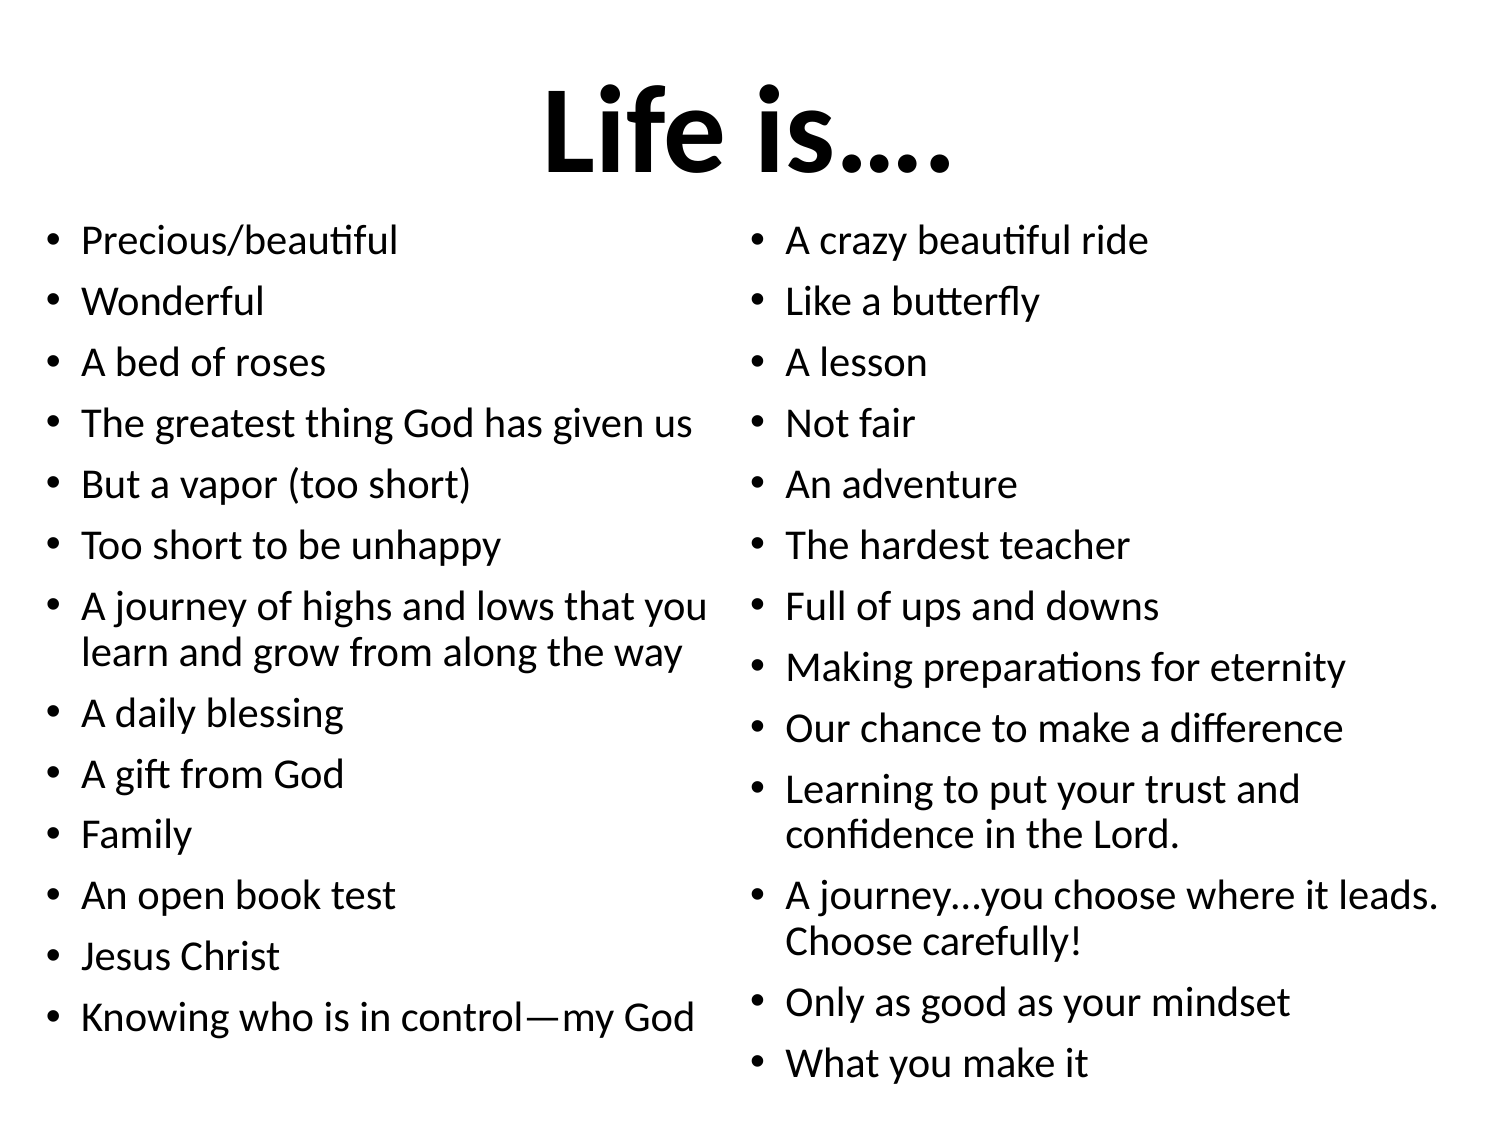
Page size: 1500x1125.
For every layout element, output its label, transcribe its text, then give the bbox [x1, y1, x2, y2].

list Precious/beautiful Wonderful A bed of roses The greatest thing God has given us But a vapor (too short) Too short to be unhappy A journey of highs and lows that you learn and grow from along the way A daily blessing A gift from God Family An open book test Jesus Christ Knowing who is in control—my God A crazy beautiful ride Like a butterfly A lesson Not fair An adventure The hardest teacher Full of ups and downs Making preparations for eternity Our chance to make a difference Learning to put your trust and confidence in the Lord. A journey…you choose where it leads. Choose carefully! Only as good as your mindset What you make it [30, 210, 1470, 1103]
title Life is…. [30, 23, 1470, 210]
